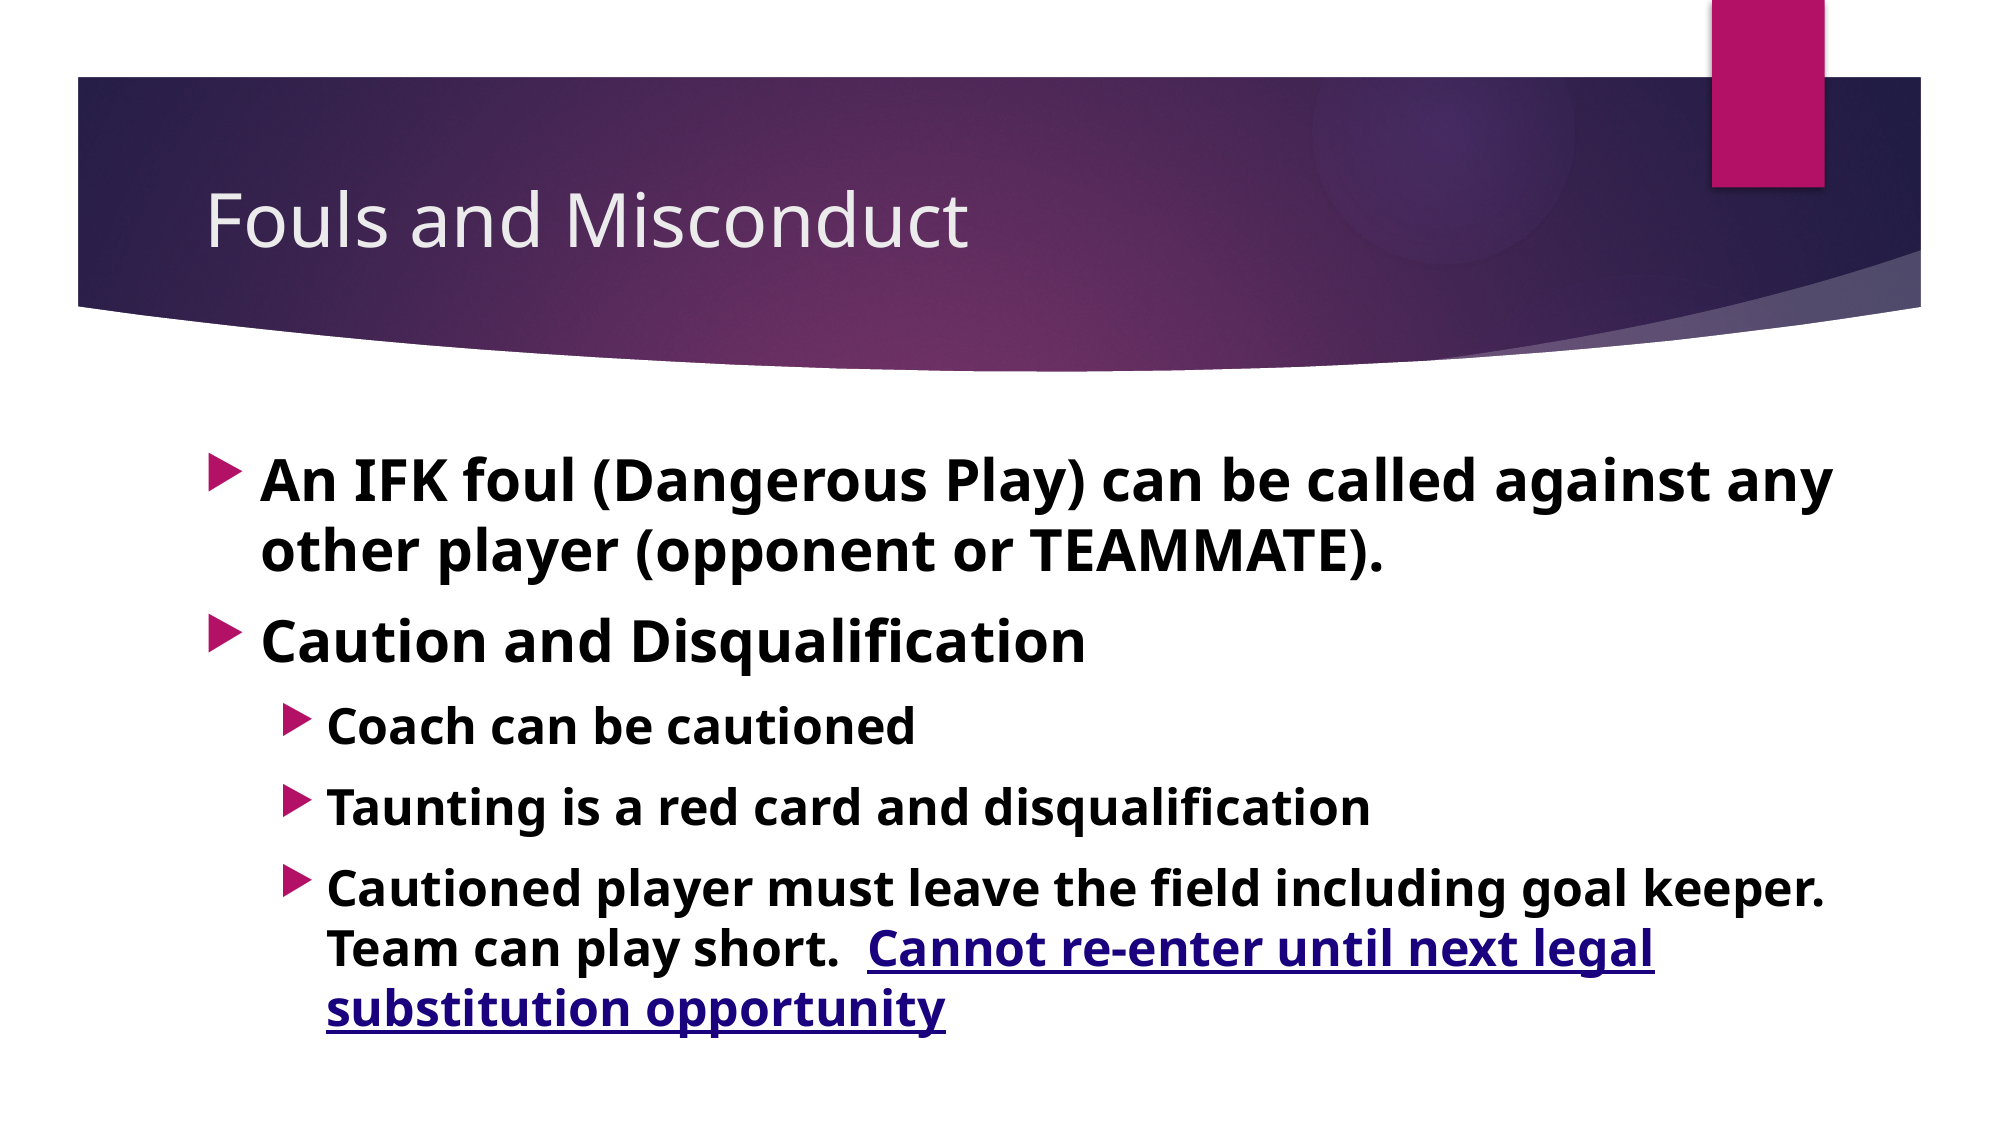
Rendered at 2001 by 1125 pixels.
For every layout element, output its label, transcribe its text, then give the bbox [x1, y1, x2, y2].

list An IFK foul (Dangerous Play) can be called against any other player (opponent or TEAMMATE). Caution and Disqualification Coach can be cautioned Taunting is a red card and disqualification Cautioned player must leave the field including goal keeper. Team can play short. Cannot re-enter until next legal substitution opportunity [189, 435, 1946, 1125]
title Fouls and Misconduct [189, 159, 1627, 276]
